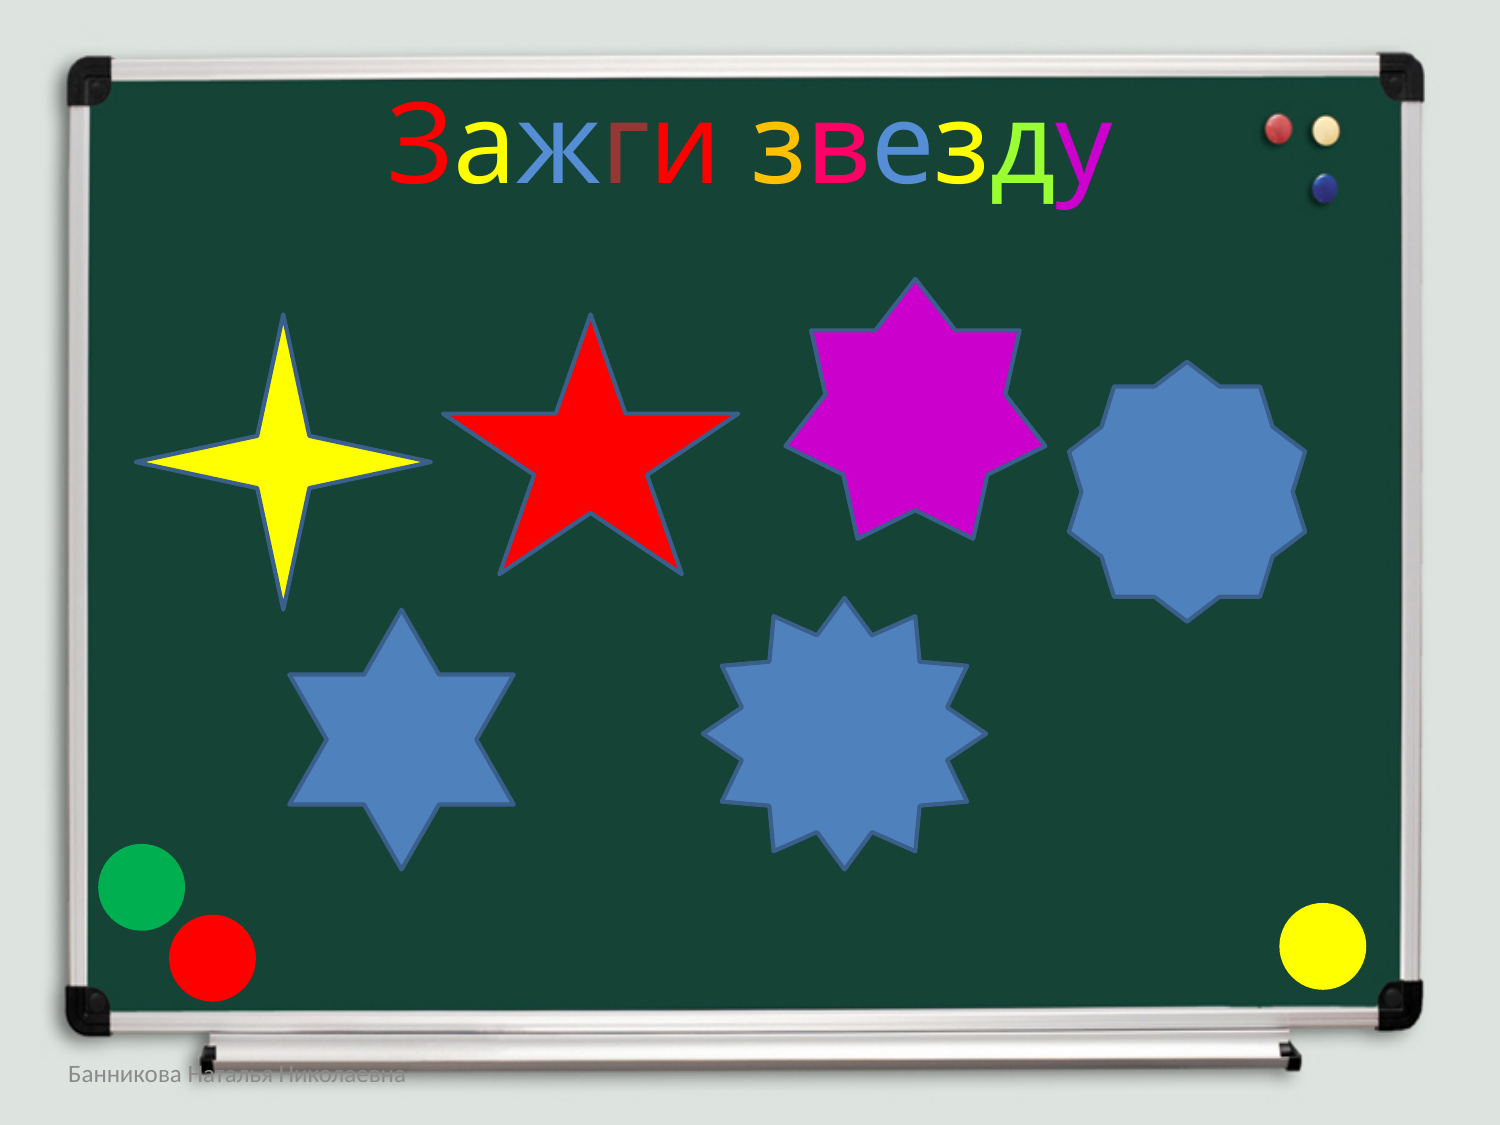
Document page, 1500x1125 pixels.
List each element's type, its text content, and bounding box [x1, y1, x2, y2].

footer Банникова Наталья Николаевна [0, 1042, 475, 1103]
text_box [1066, 360, 1308, 624]
text_box [287, 607, 516, 872]
text_box [133, 312, 434, 612]
picture [0, 0, 1500, 1125]
text_box [783, 276, 1048, 541]
text_box [700, 595, 989, 872]
title Зажги звезду [74, 44, 1426, 233]
text_box [440, 312, 741, 576]
